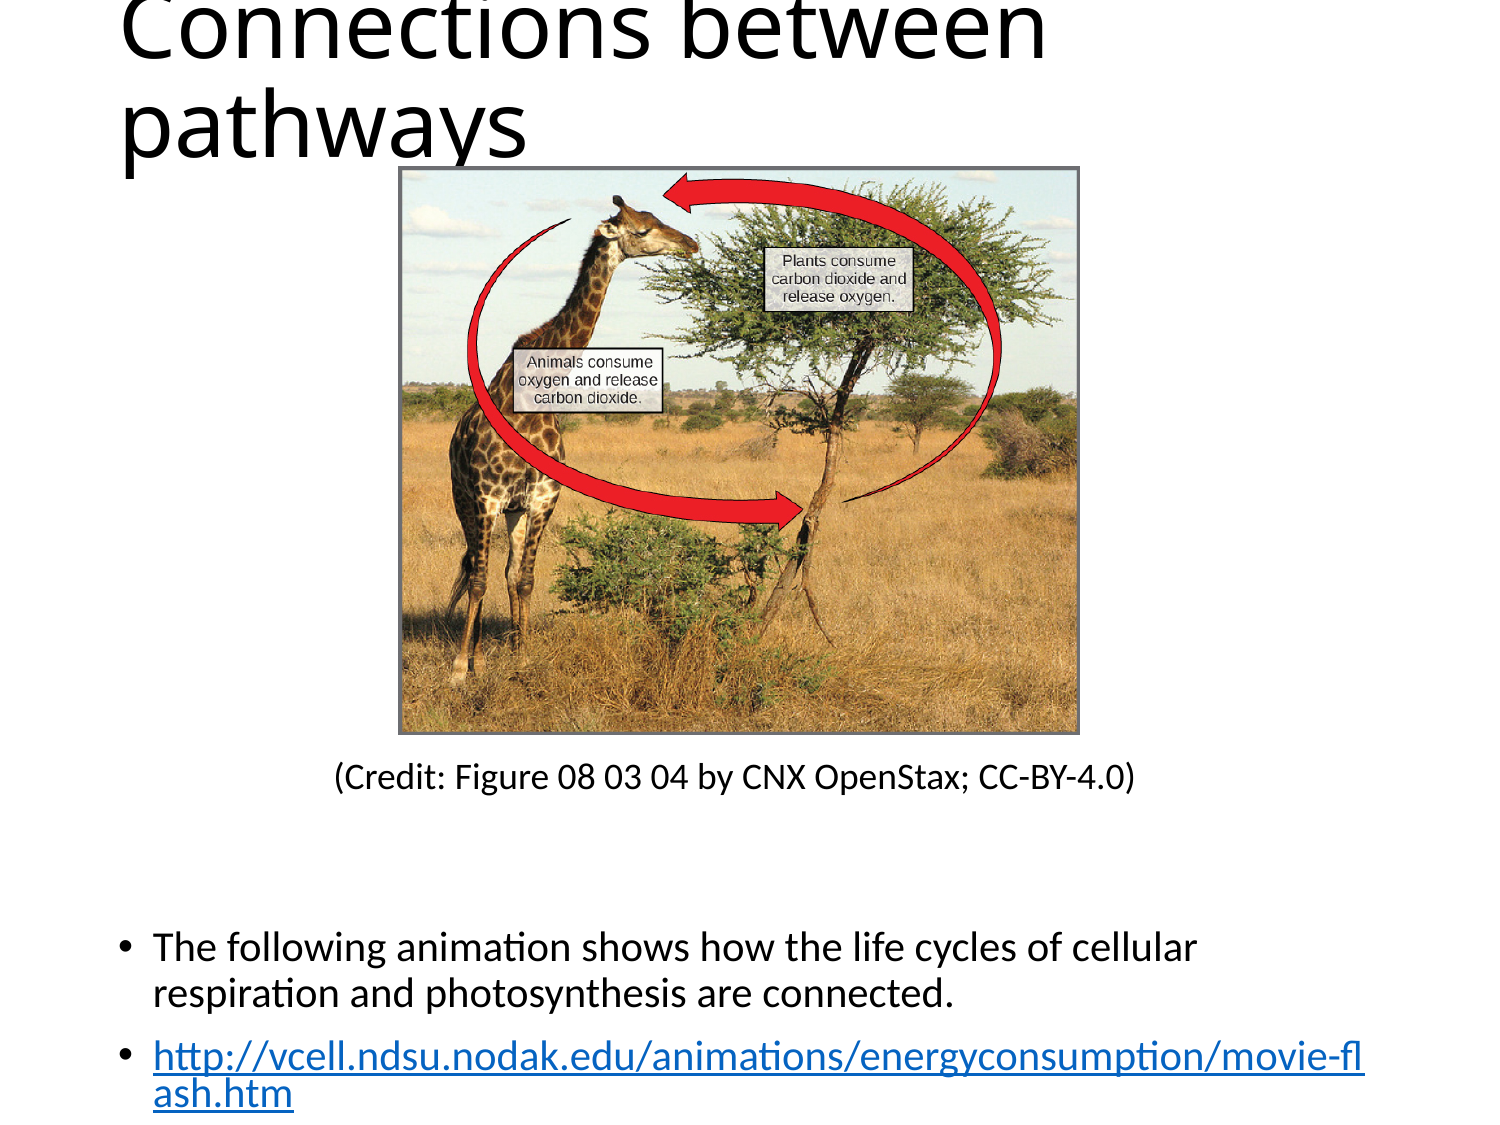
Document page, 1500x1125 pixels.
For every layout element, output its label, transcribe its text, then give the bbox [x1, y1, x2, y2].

text_box (Credit: Figure 08 03 04 by CNX OpenStax; CC-BY-4.0) [318, 744, 1298, 850]
picture [398, 166, 1080, 735]
title Connections between pathways [103, 20, 1397, 137]
list The following animation shows how the life cycles of cellular respiration and photosynthesis are connected. http://vcell.ndsu.nodak.edu/animations/energyconsumption/movie-flash.htm [103, 252, 1397, 1094]
